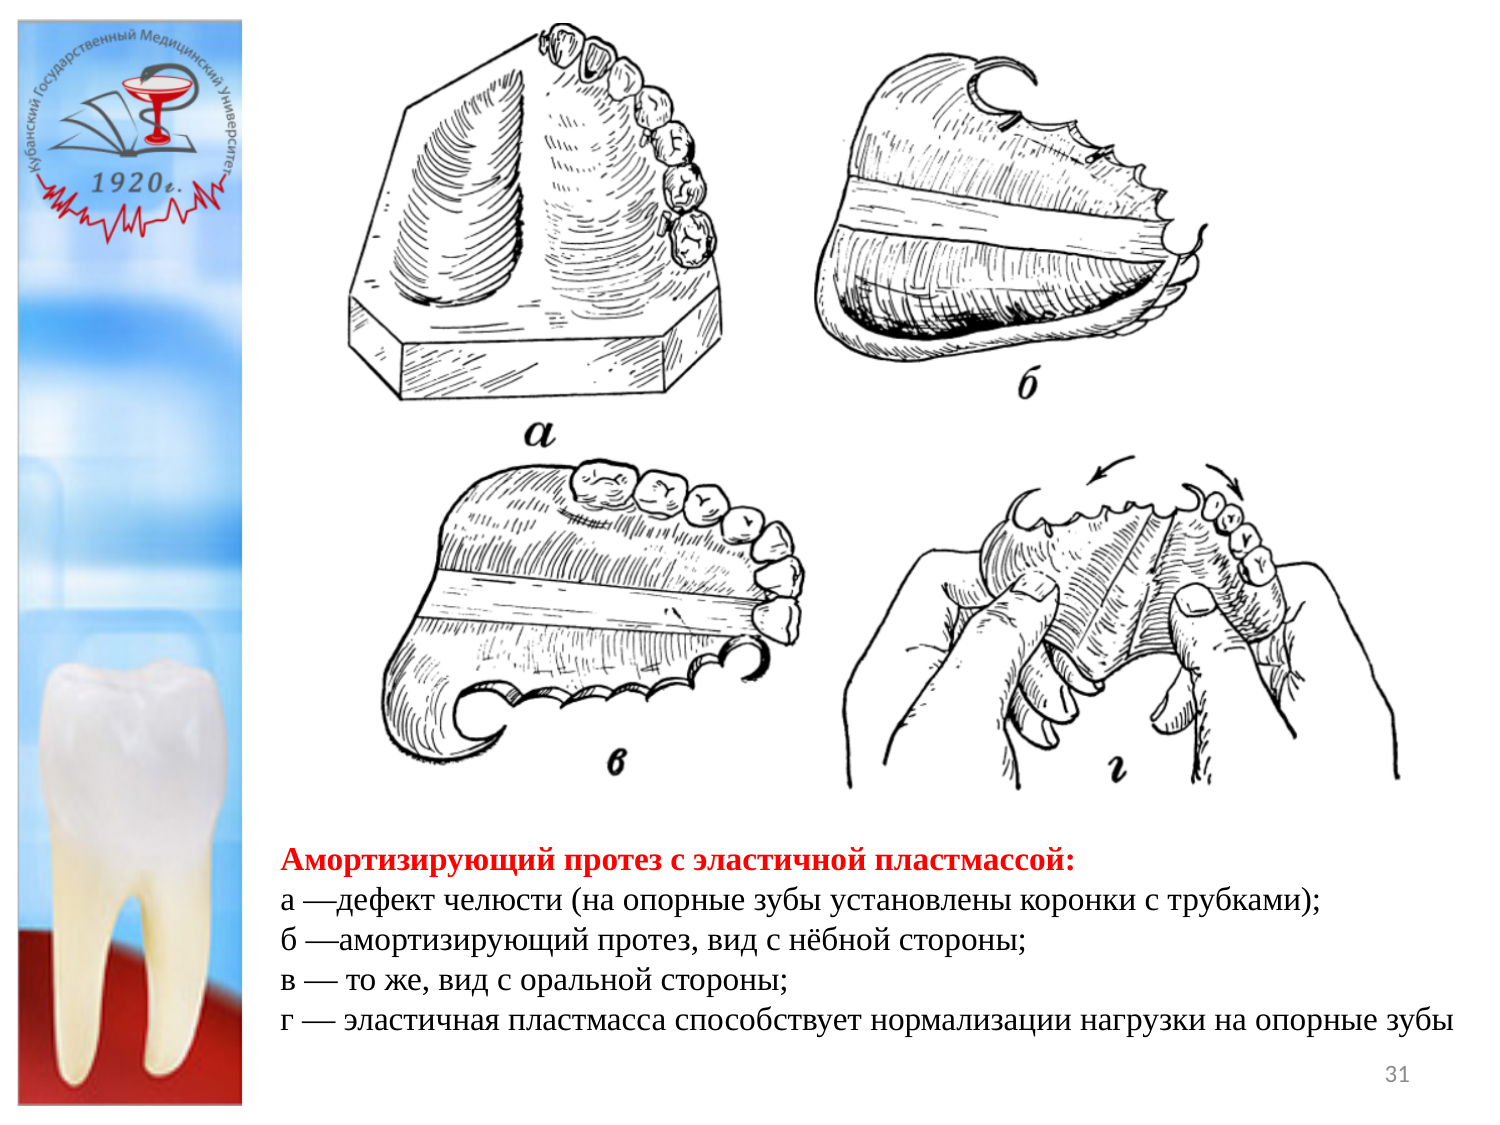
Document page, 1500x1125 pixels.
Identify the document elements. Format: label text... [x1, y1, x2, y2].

slide_number 31 [1074, 1045, 1425, 1103]
text_box Амортизирующий протез с эластичной пластмассой: а —дефект челюсти (на опорные зубы установлены коронки с трубками); б —амортизирующий протез, вид с нёбной стороны; в — то же, вид с оральной стороны; г — эластичная пластмасса способствует нормализации нагрузки на опорные зубы [265, 830, 1483, 1045]
picture [306, 22, 1442, 818]
picture [17, 18, 243, 1107]
